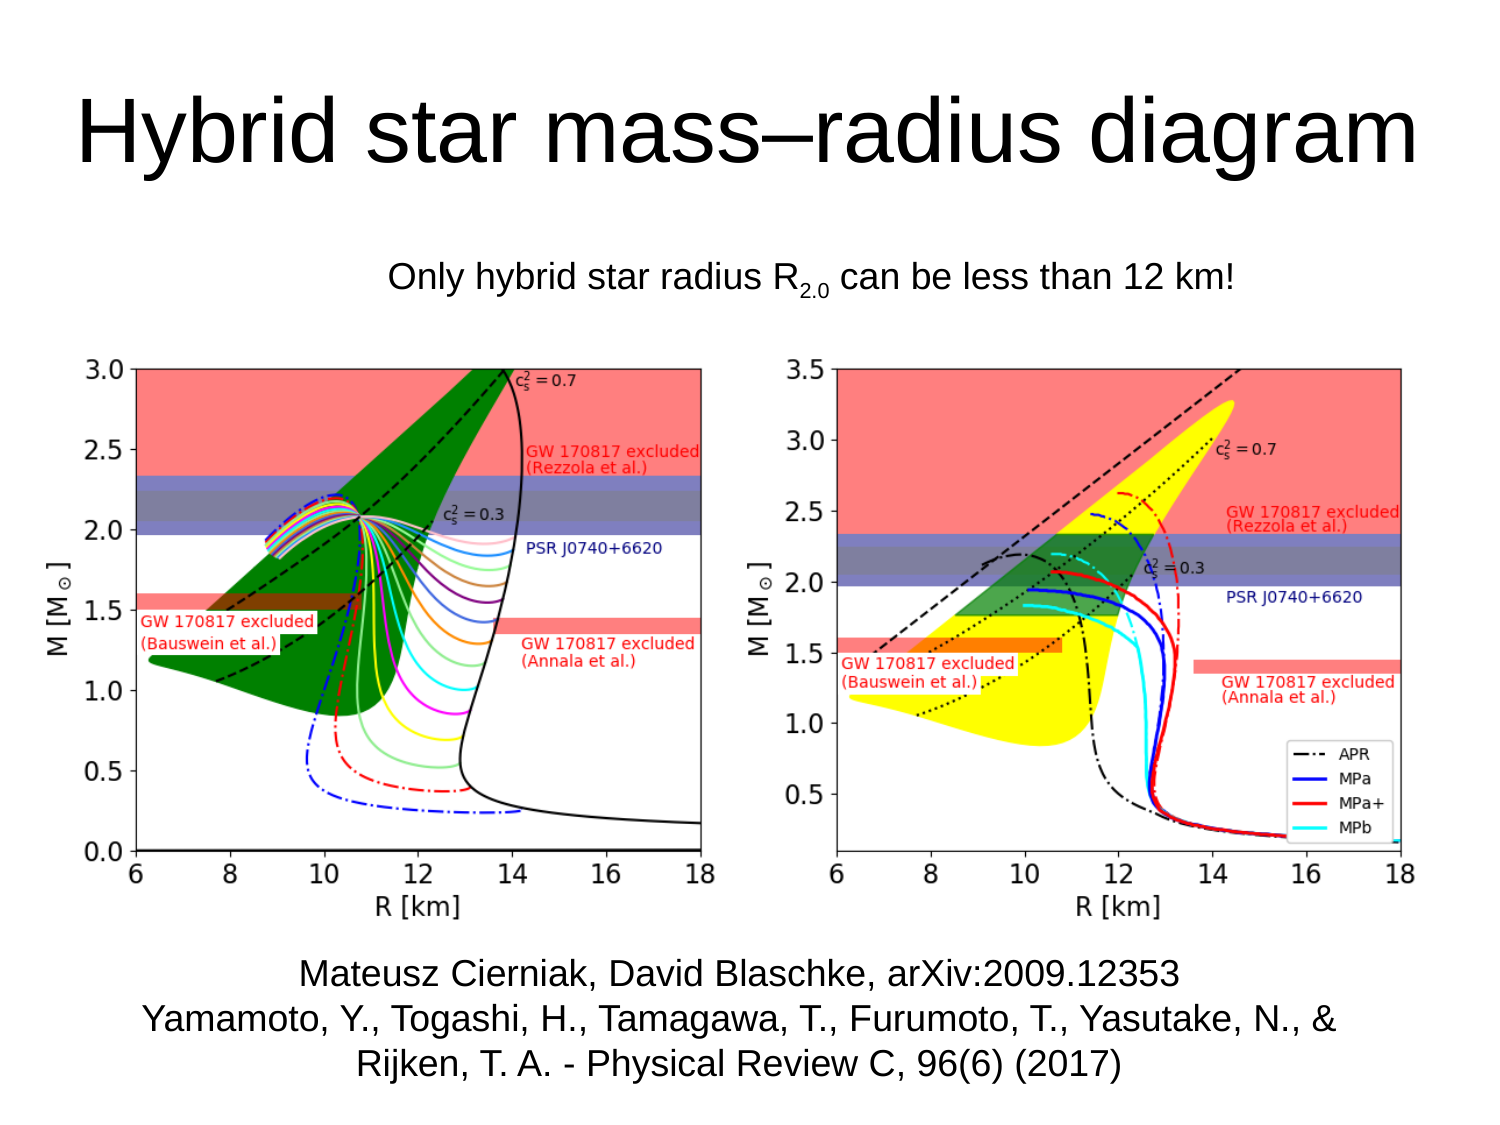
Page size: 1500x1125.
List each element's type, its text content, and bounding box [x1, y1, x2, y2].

picture [38, 350, 725, 930]
title Hybrid star mass–radius diagram [75, 44, 1425, 233]
picture [739, 350, 1426, 930]
text_box Only hybrid star radius R2.0 can be less than 12 km! [372, 244, 1251, 311]
text_box Mateusz Cierniak, David Blaschke, arXiv:2009.12353 Yamamoto, Y., Togashi, H., Tamagawa, T., Furumoto, T., Yasutake, N., & Rijken, T. A. - Physical Review C, 96(6) (2017) [96, 941, 1383, 1092]
